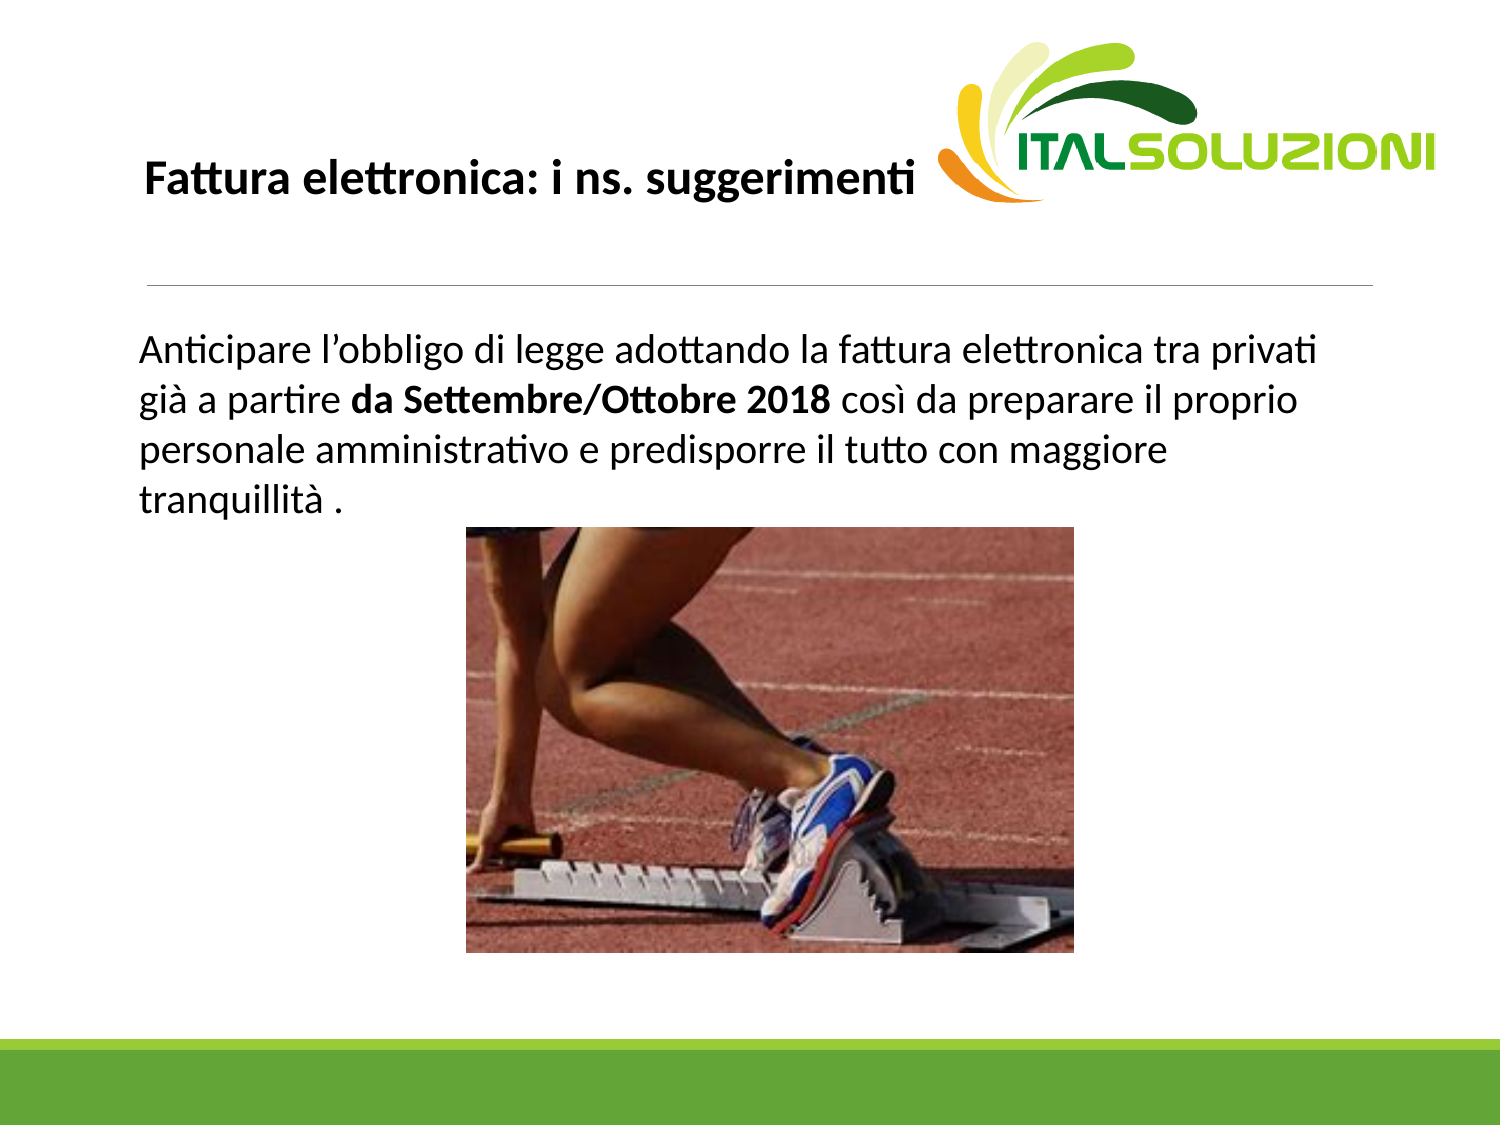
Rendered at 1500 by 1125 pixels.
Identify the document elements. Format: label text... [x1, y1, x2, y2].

text_box Fattura elettronica: i ns. suggerimenti [129, 137, 932, 212]
picture [938, 42, 1436, 203]
picture [465, 526, 1074, 953]
text_box Anticipare l’obbligo di legge adottando la fattura elettronica tra privati già a partire da Settembre/Ottobre 2018 così da preparare il proprio personale amministrativo e predisporre il tutto con maggiore tranquillità . [123, 314, 1341, 530]
